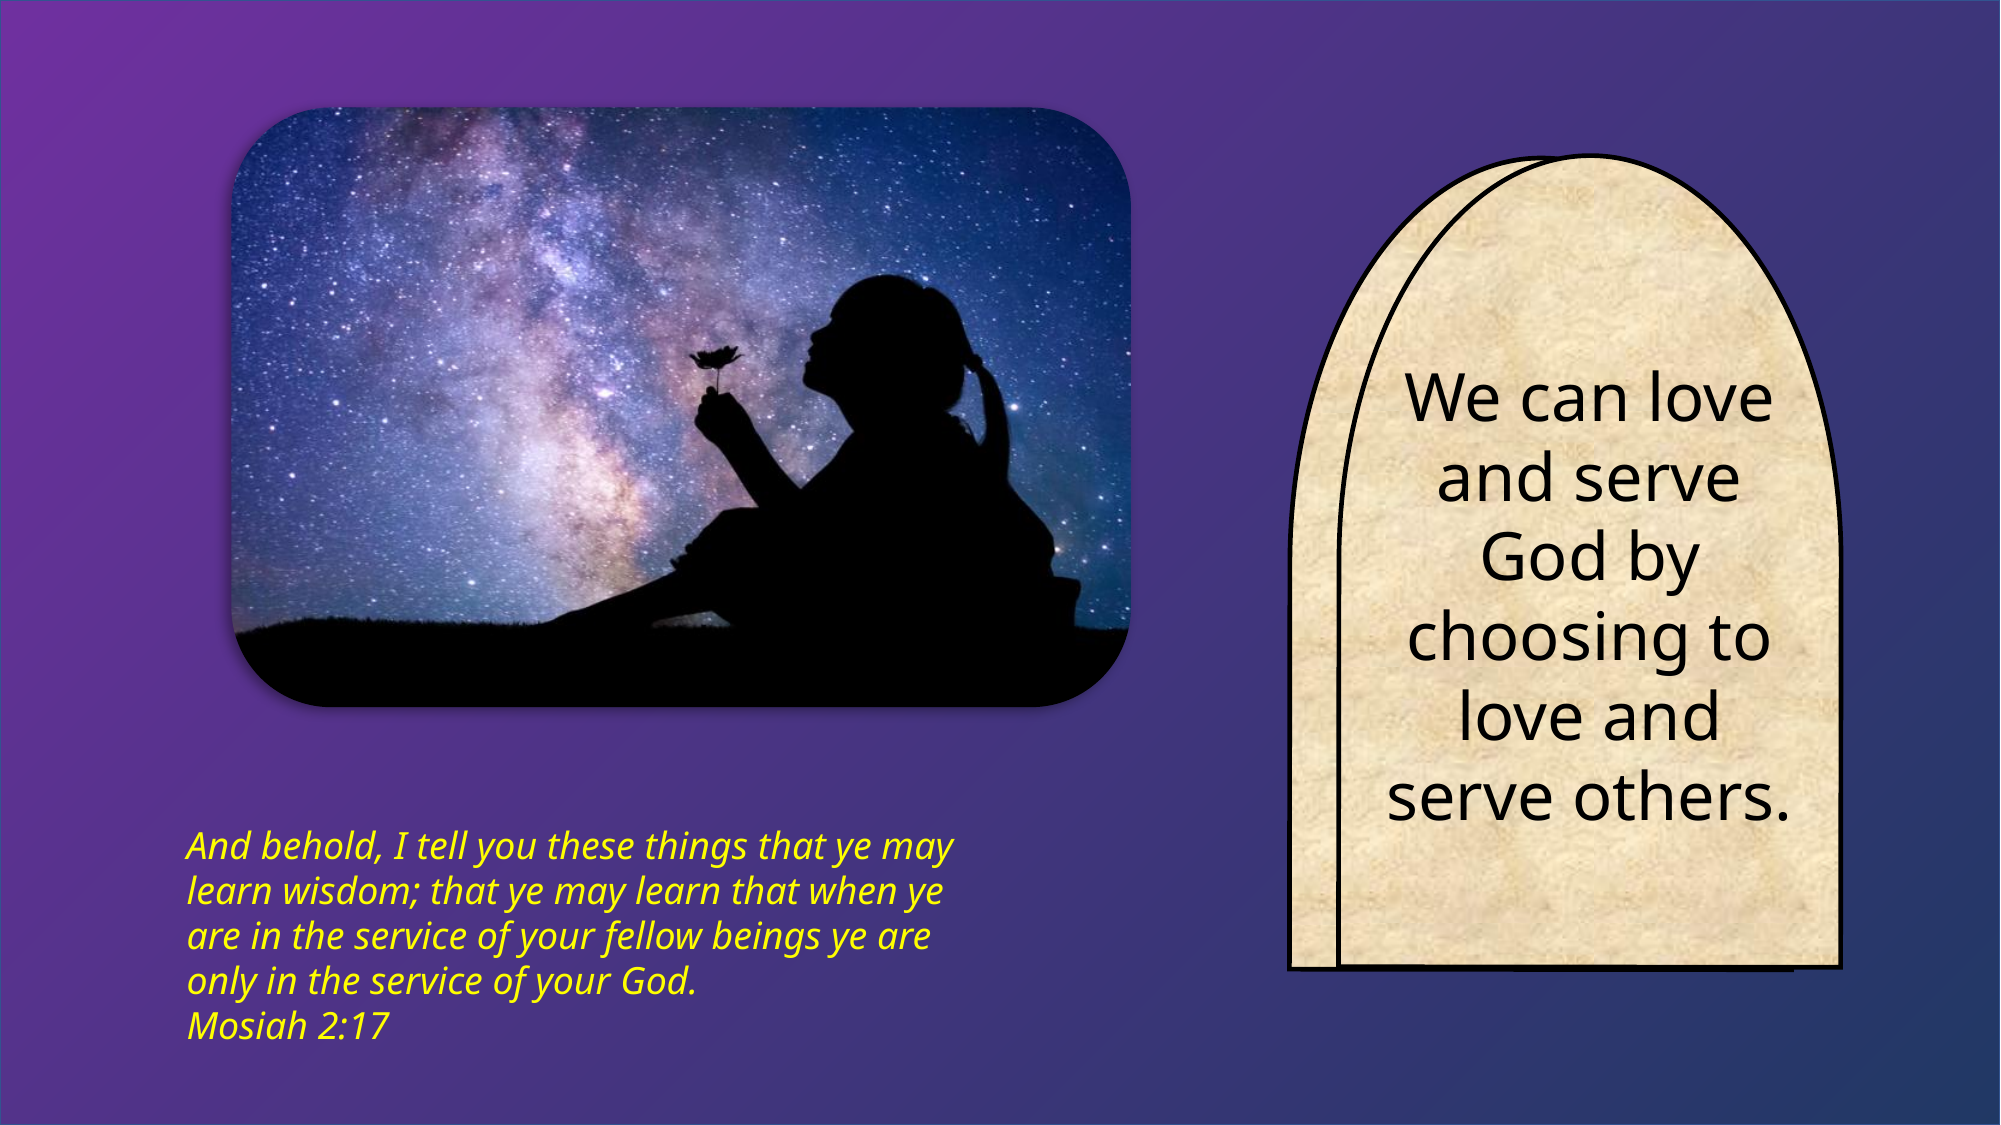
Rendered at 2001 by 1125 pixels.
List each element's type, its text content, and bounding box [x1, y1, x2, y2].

text_box [0, 0, 2000, 1125]
text_box And behold, I tell you these things that ye may learn wisdom; that ye may learn that when ye are in the service of your fellow beings ye are only in the service of your God. Mosiah 2:17 [171, 814, 1018, 1055]
picture [231, 107, 1131, 708]
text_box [1291, 148, 1840, 977]
